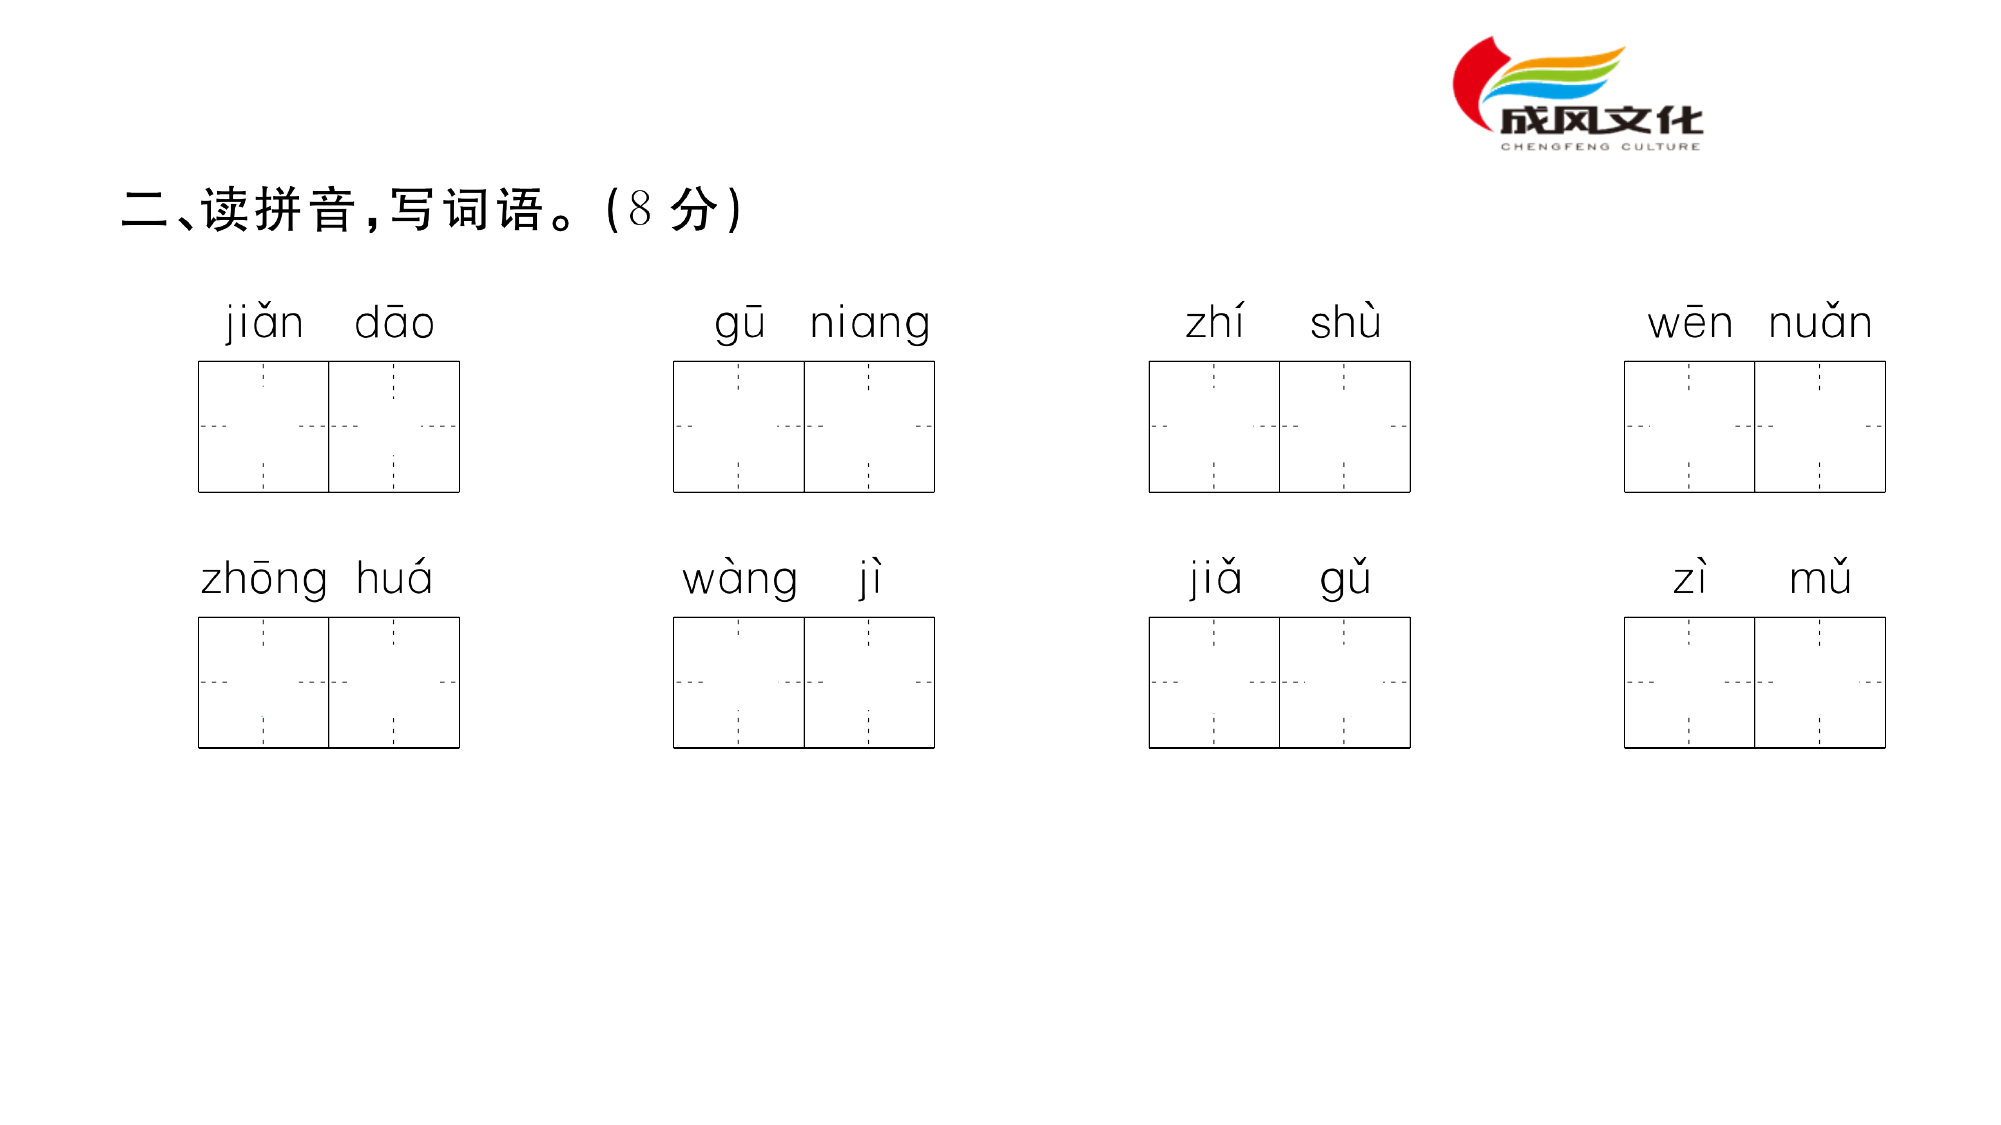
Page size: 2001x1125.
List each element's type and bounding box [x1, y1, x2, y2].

picture [118, 30, 2000, 758]
